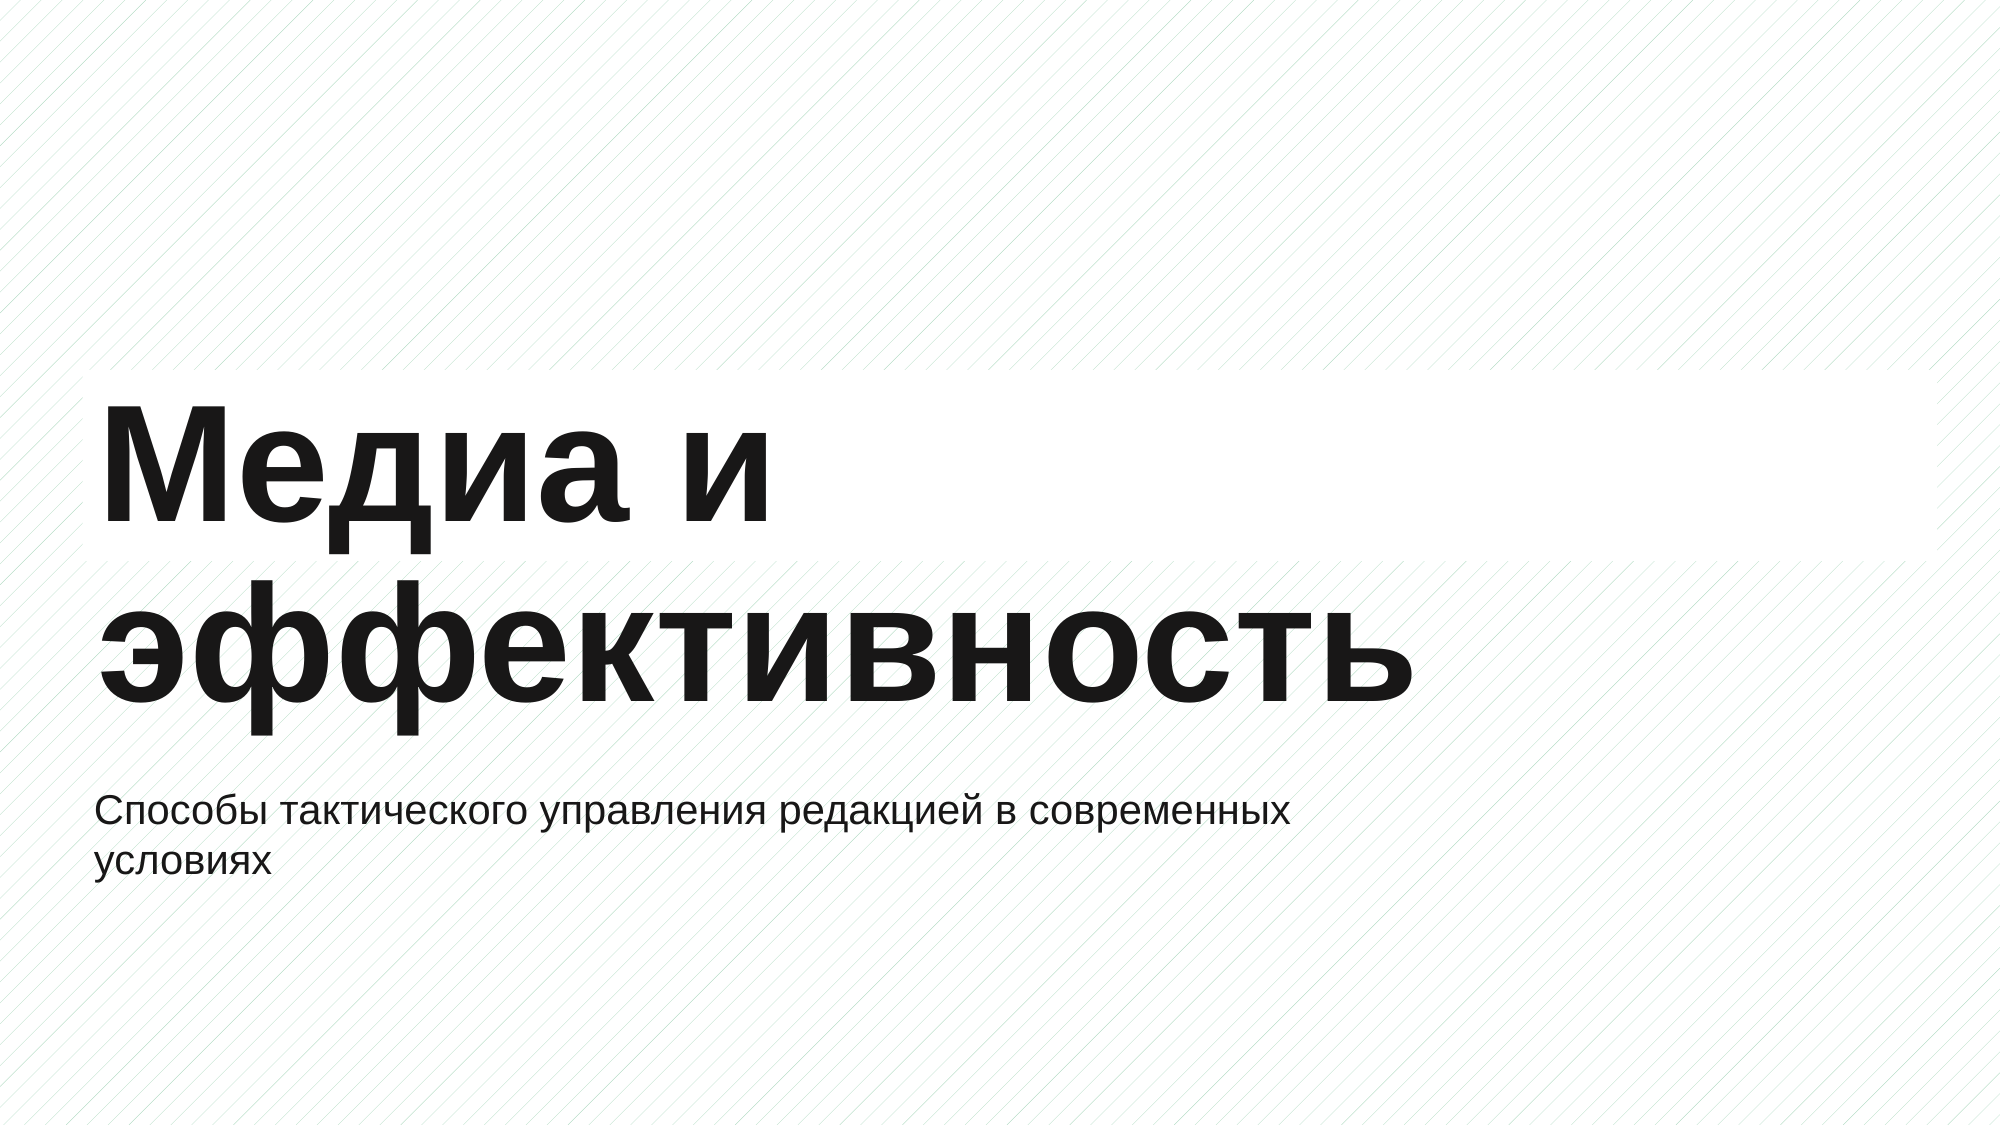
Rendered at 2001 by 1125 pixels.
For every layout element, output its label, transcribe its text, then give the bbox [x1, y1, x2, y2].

title Медиа и эффективность [82, 369, 1938, 561]
subtitle Способы тактического управления редакцией в современных условиях [79, 775, 1449, 1000]
